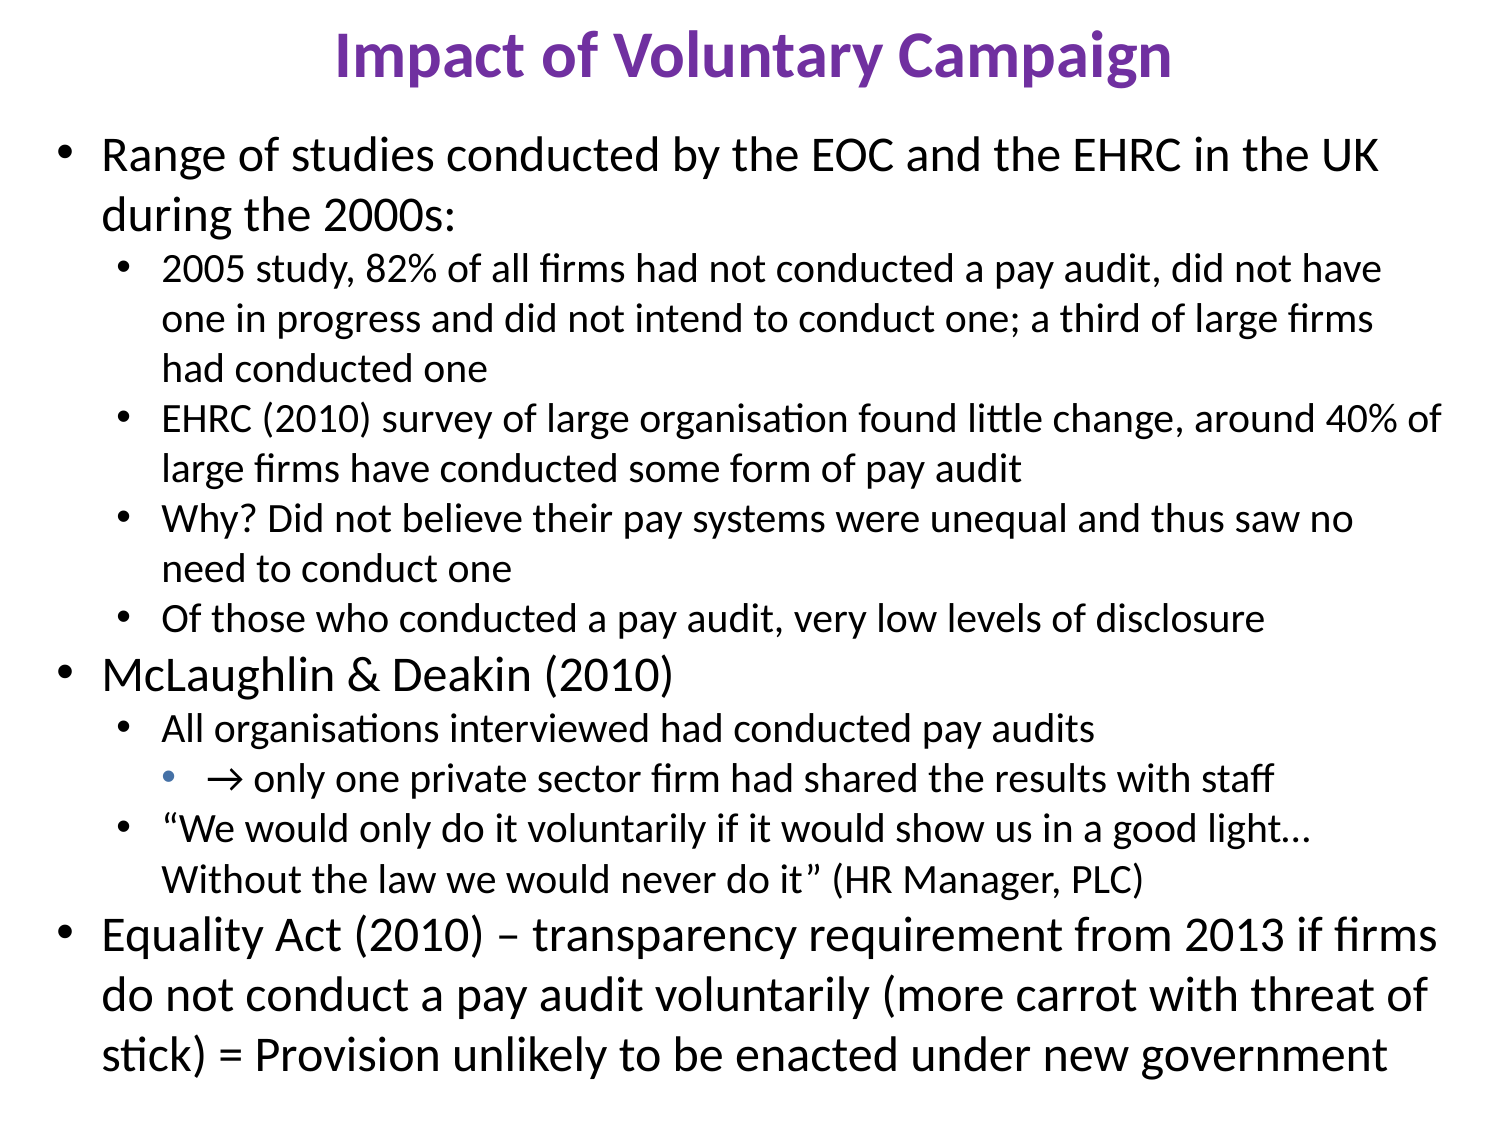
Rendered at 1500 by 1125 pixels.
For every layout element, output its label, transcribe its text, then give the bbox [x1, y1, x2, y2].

list Range of studies conducted by the EOC and the EHRC in the UK during the 2000s: 2005 study, 82% of all firms had not conducted a pay audit, did not have one in progress and did not intend to conduct one; a third of large firms had conducted one EHRC (2010) survey of large organisation found little change, around 40% of large firms have conducted some form of pay audit Why? Did not believe their pay systems were unequal and thus saw no need to conduct one Of those who conducted a pay audit, very low levels of disclosure McLaughlin & Deakin (2010) All organisations interviewed had conducted pay audits → only one private sector firm had shared the results with staff “We would only do it voluntarily if it would show us in a good light… Without the law we would never do it” (HR Manager, PLC) Equality Act (2010) – transparency requirement from 2013 if firms do not conduct a pay audit voluntarily (more carrot with threat of stick) = Provision unlikely to be enacted under new government [41, 113, 1459, 1125]
title Impact of Voluntary Campaign [50, 0, 1459, 102]
